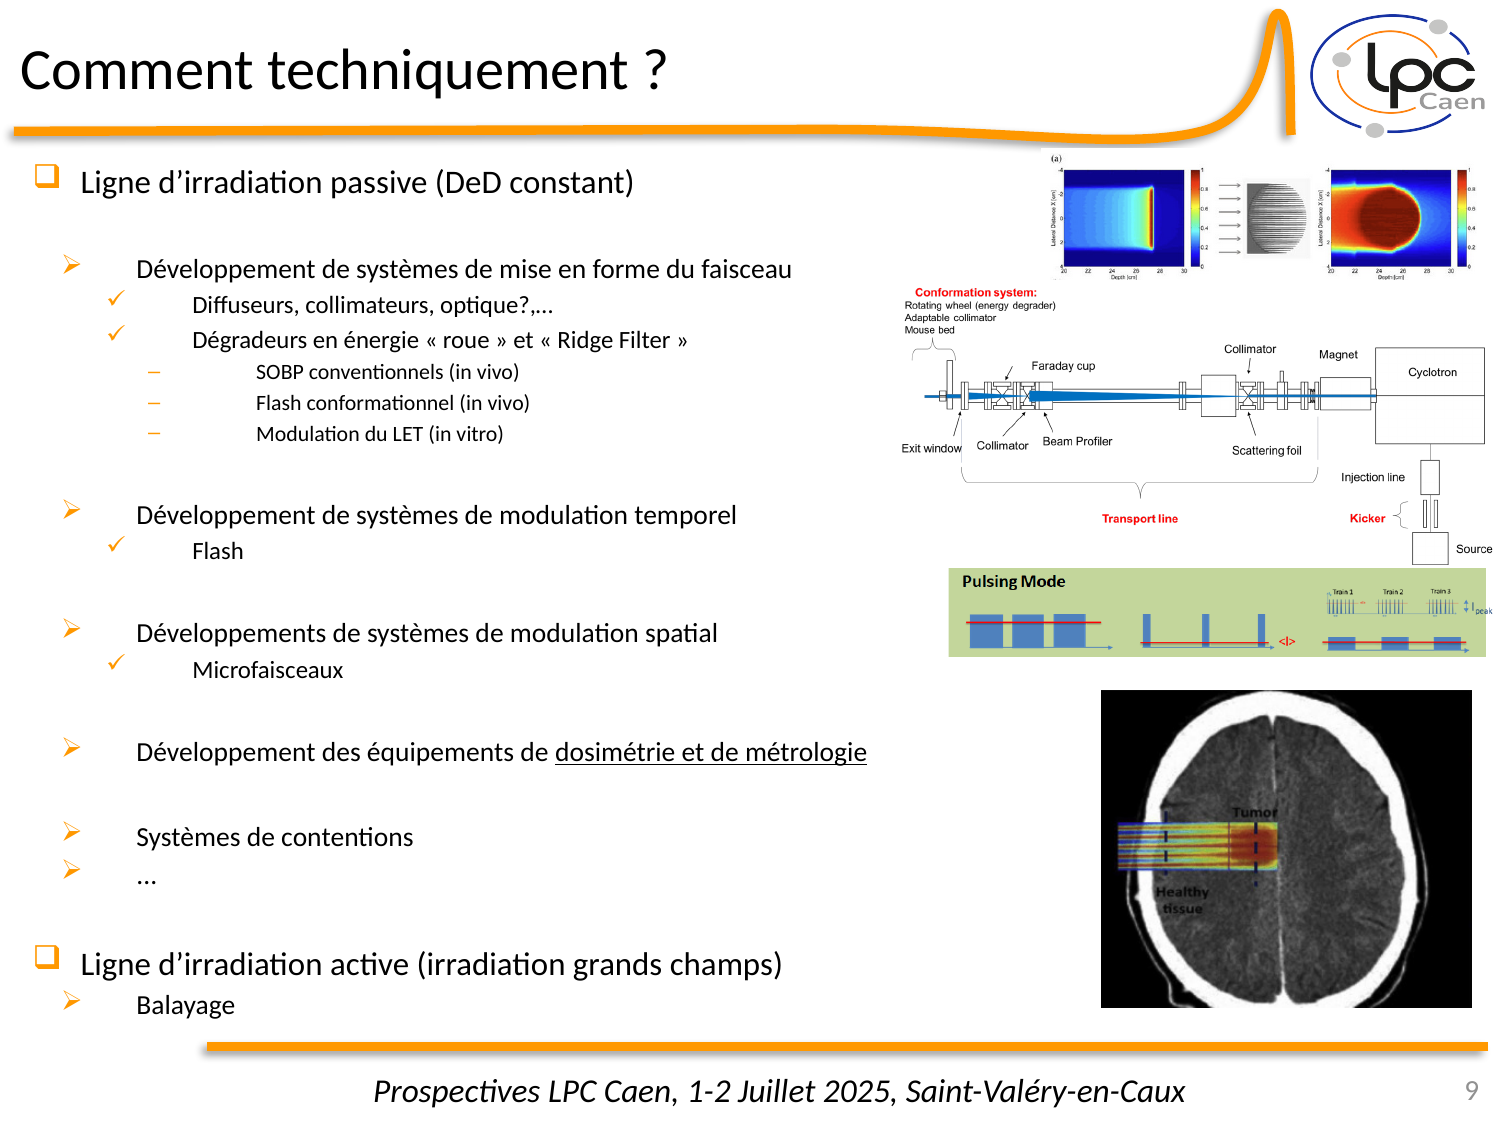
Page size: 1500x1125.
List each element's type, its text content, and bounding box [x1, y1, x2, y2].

picture [1101, 690, 1472, 1009]
picture [894, 281, 1500, 566]
title Comment techniquement ? [5, 19, 1223, 114]
picture [1310, 14, 1490, 138]
slide_number 9 [1316, 1058, 1495, 1119]
picture [948, 568, 1494, 657]
list Ligne d’irradiation passive (DeD constant) Développement de systèmes de mise en forme du faisceau Diffuseurs, collimateurs, optique?,… Dégradeurs en énergie « roue » et « Ridge Filter » SOBP conventionnels (in vivo) Flash conformationnel (in vivo) Modulation du LET (in vitro) Développement de systèmes de modulation temporel Flash Développements de systèmes de modulation spatial Microfaisceaux Développement des équipements de dosimétrie et de métrologie Systèmes de contentions ... Ligne d’irradiation active (irradiation grands champs) Balayage [17, 152, 1107, 1035]
picture [1040, 148, 1482, 280]
